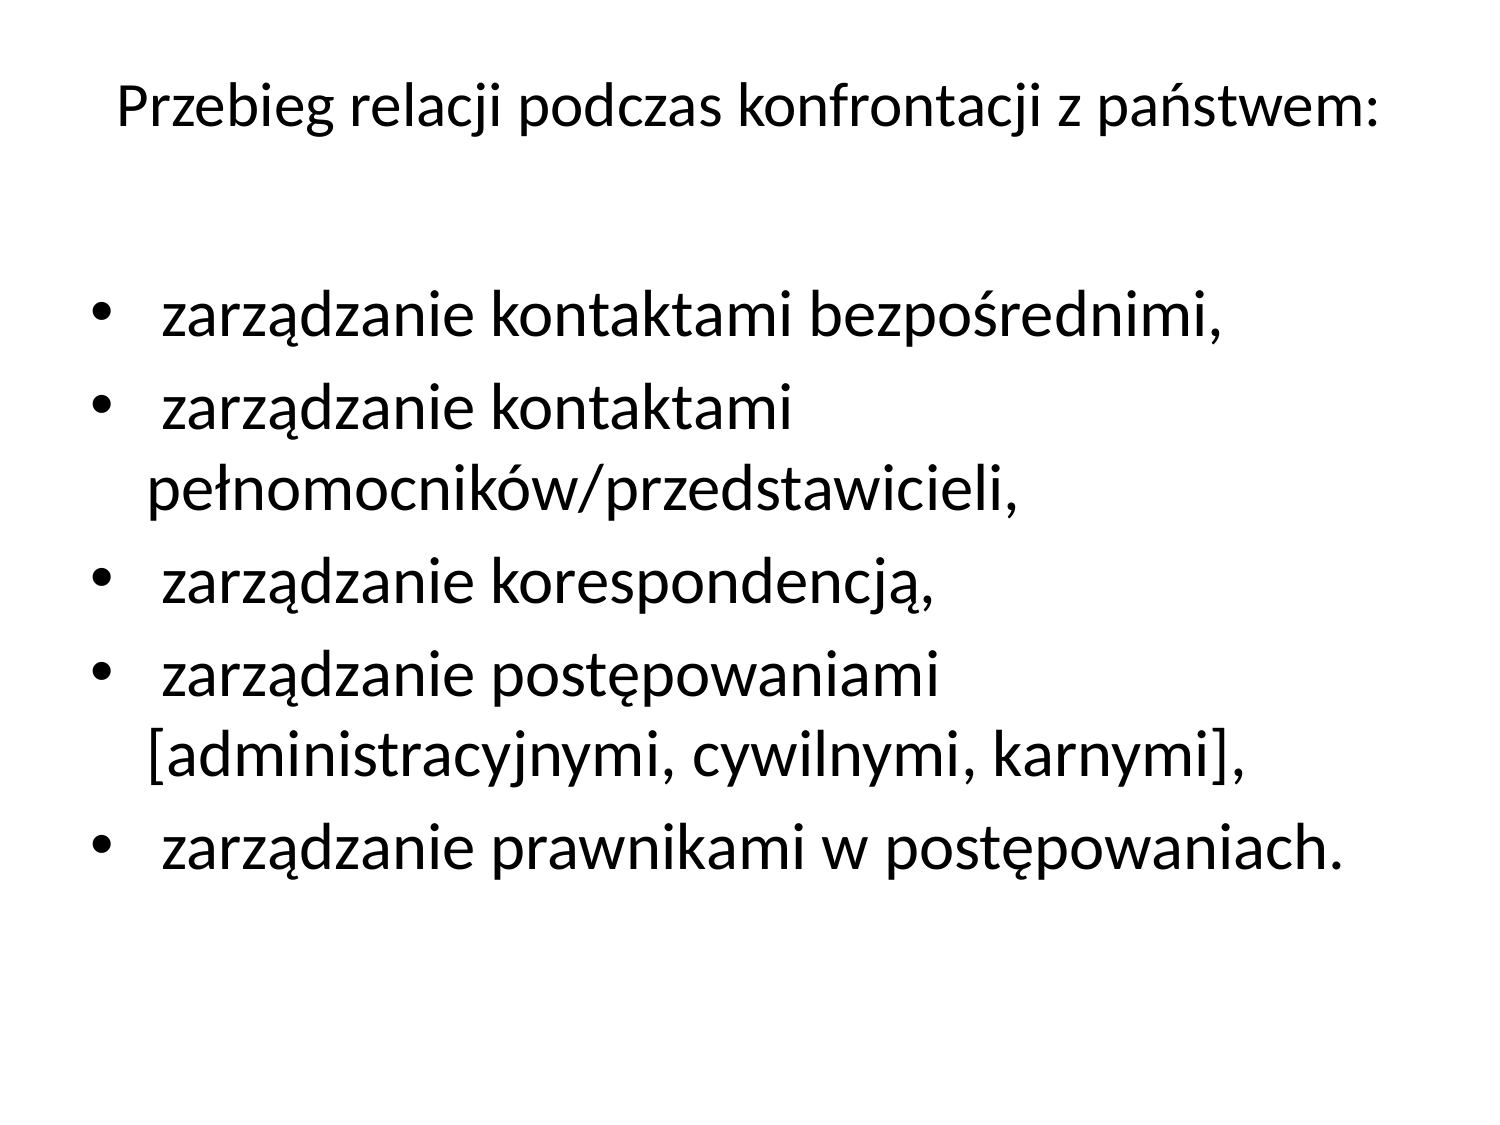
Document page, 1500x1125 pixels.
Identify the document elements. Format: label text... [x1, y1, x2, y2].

list zarządzanie kontaktami bezpośrednimi, zarządzanie kontaktami pełnomocników/przedstawicieli, zarządzanie korespondencją, zarządzanie postępowaniami [administracyjnymi, cywilnymi, karnymi], zarządzanie prawnikami w postępowaniach. [75, 262, 1425, 1005]
title Przebieg relacji podczas konfrontacji z państwem: [75, 45, 1425, 233]
